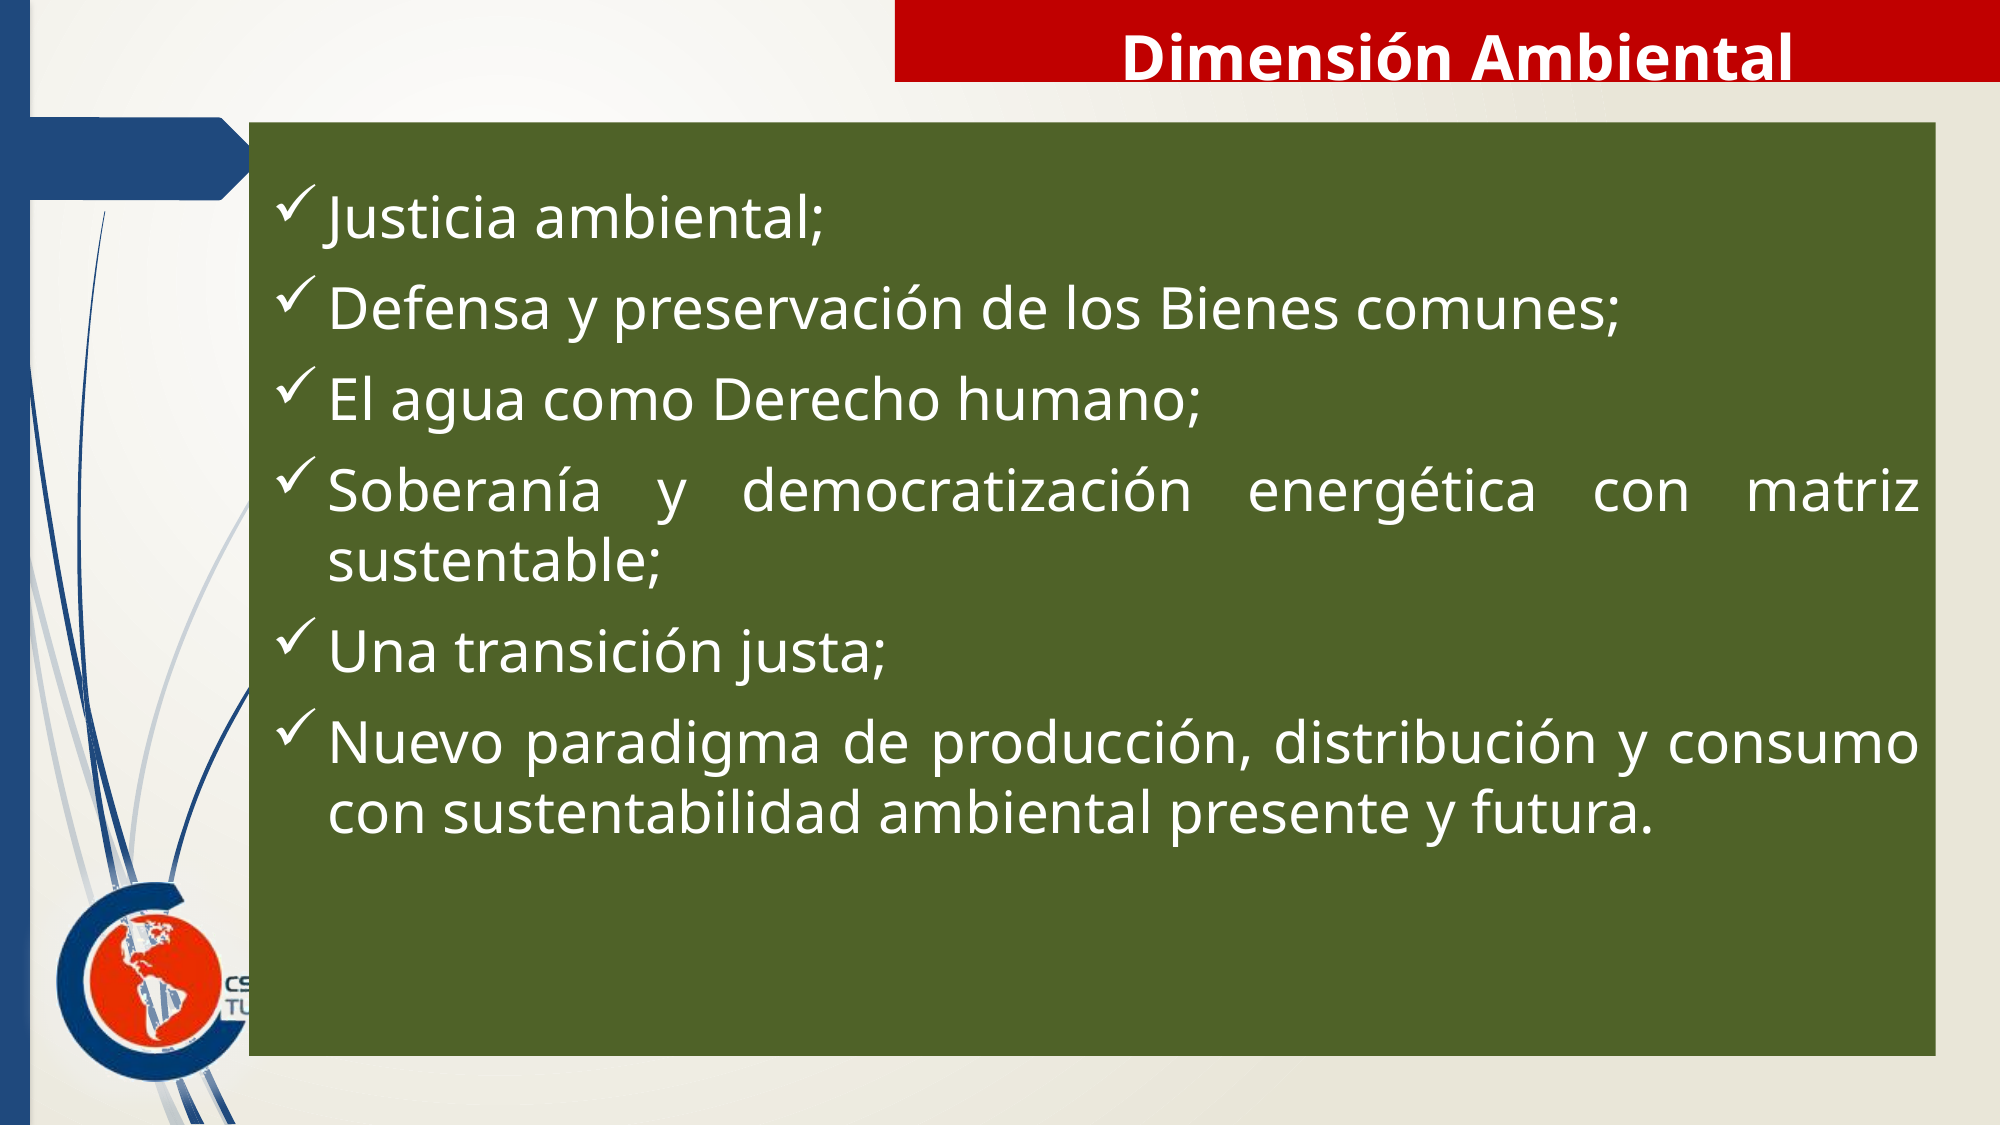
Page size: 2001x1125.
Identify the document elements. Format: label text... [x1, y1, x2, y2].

text_box Dimensión Ambiental [1047, 10, 1812, 101]
text_box [894, 0, 2000, 83]
picture [55, 882, 287, 1082]
list Justicia ambiental; Defensa y preservación de los Bienes comunes; El agua como Derecho humano; Soberanía y democratización energética con matriz sustentable; Una transición justa; Nuevo paradigma de producción, distribución y consumo con sustentabilidad ambiental presente y futura. [249, 122, 1936, 1056]
